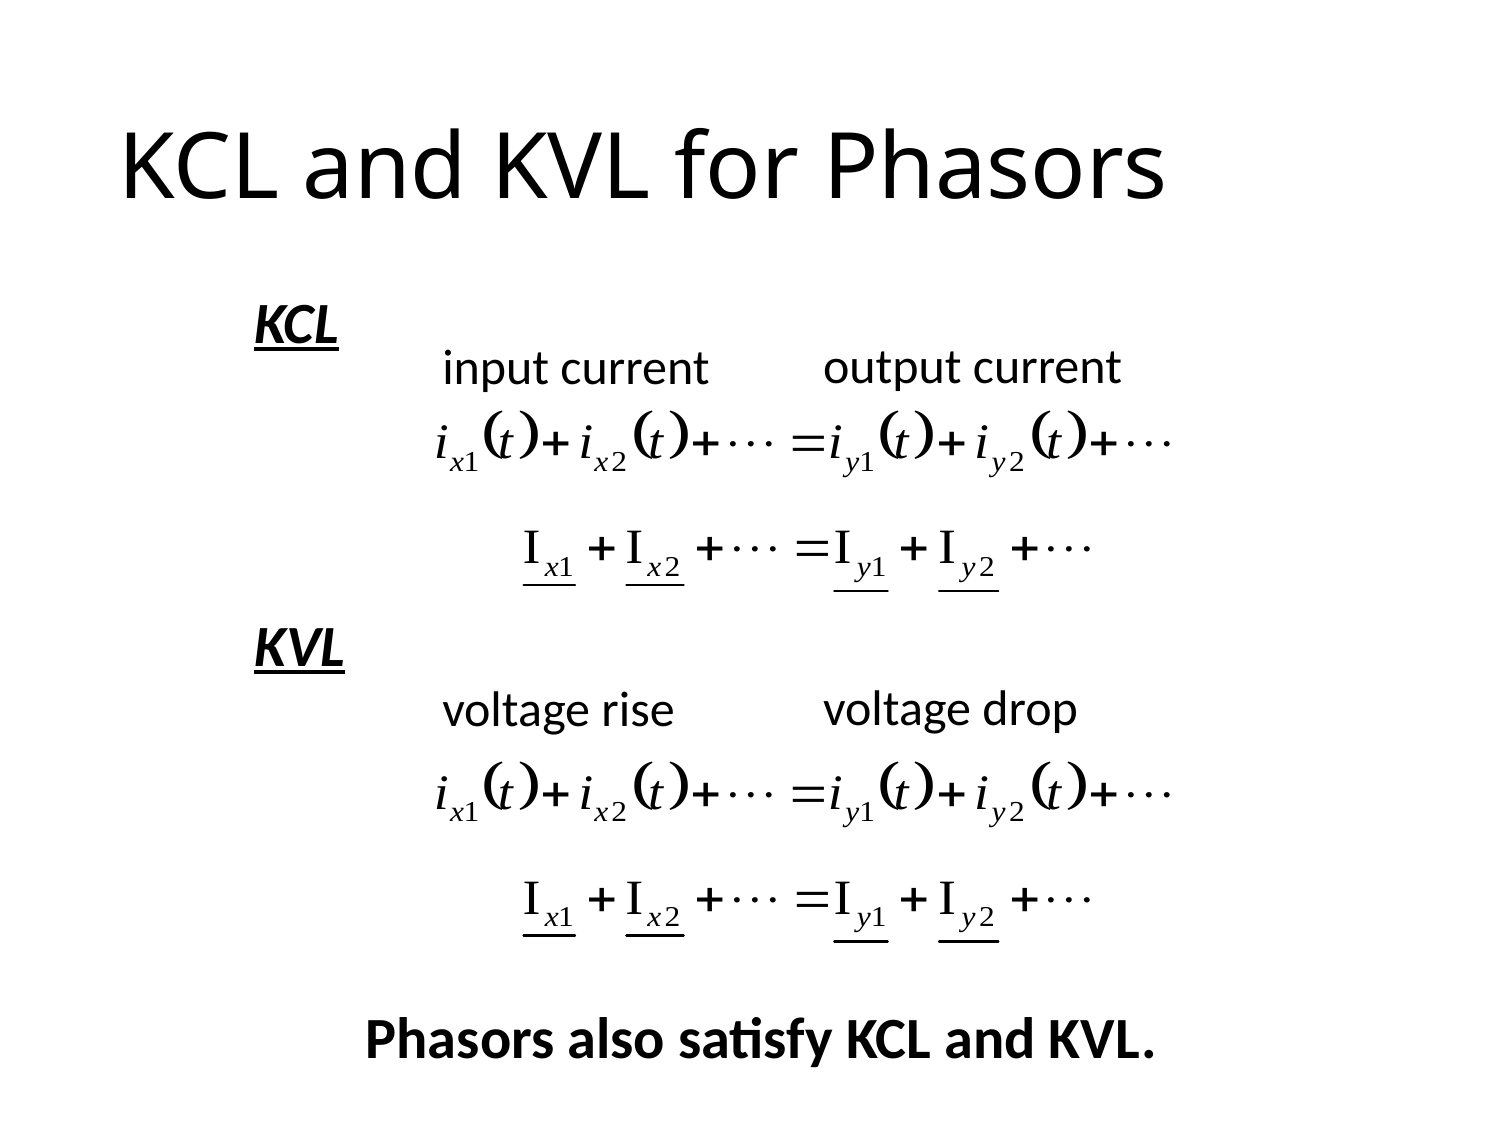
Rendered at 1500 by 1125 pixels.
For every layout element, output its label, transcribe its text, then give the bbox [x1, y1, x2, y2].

title KCL and KVL for Phasors [103, 59, 1397, 278]
text_box KVL [239, 600, 428, 686]
text_box output current [808, 326, 1159, 402]
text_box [514, 865, 1103, 952]
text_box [427, 409, 1182, 488]
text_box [427, 760, 1182, 839]
text_box voltage drop [808, 668, 1159, 743]
text_box input current [427, 326, 746, 402]
text_box KCL [239, 277, 428, 363]
text_box voltage rise [427, 668, 746, 744]
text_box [514, 514, 1103, 601]
text_box Phasors also satisfy KCL and KVL. [238, 992, 1284, 1078]
